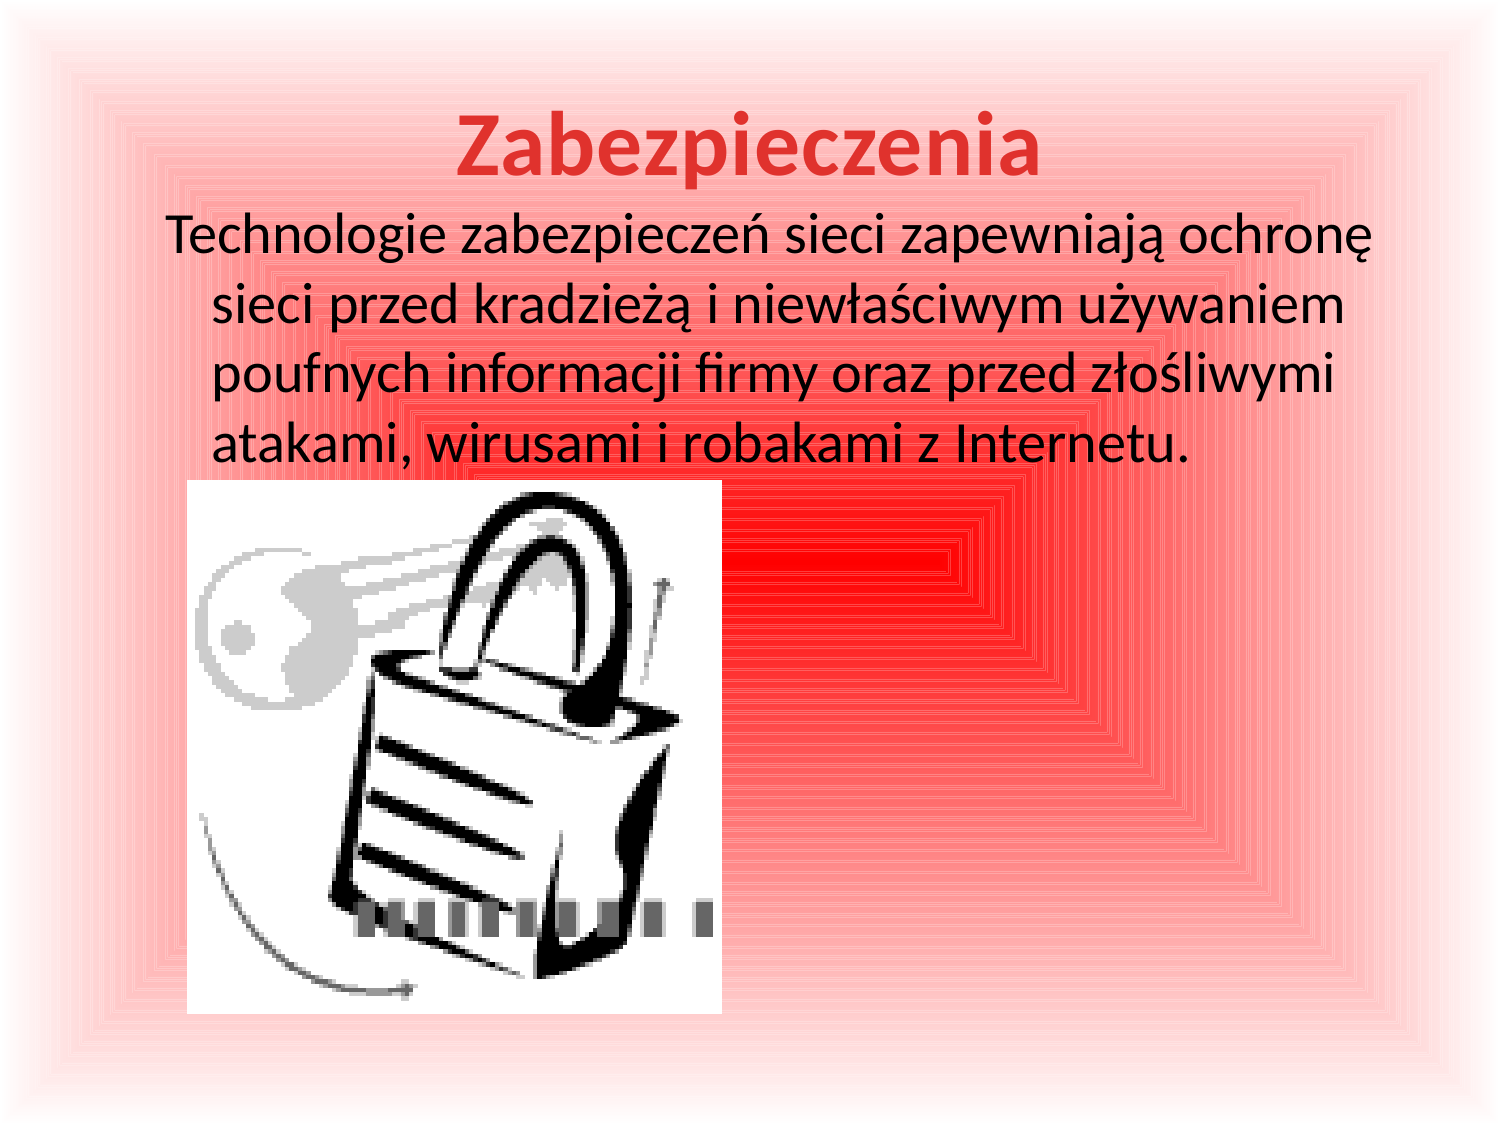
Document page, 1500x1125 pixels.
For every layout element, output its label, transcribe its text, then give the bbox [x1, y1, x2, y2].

picture [187, 480, 722, 1015]
title Zabezpieczenia [75, 45, 1425, 233]
list Technologie zabezpieczeń sieci zapewniają ochronę sieci przed kradzieżą i niewłaściwym używaniem poufnych informacji firmy oraz przed złośliwymi atakami, wirusami i robakami z Internetu. [75, 187, 1418, 1005]
